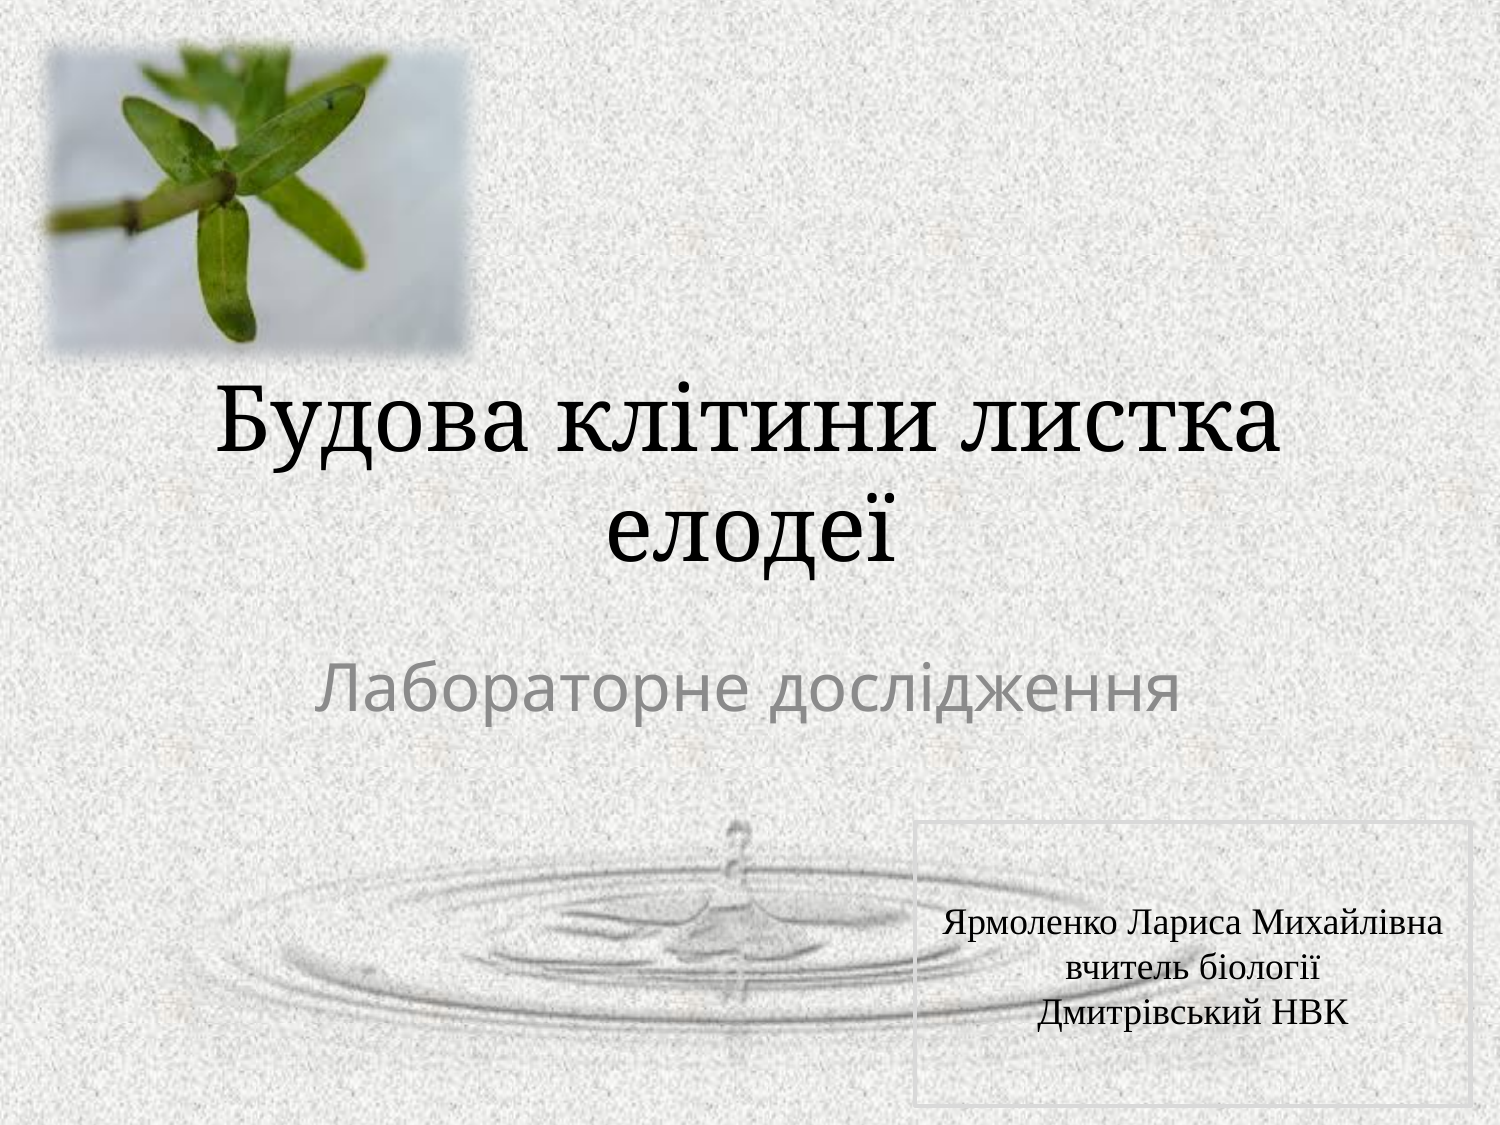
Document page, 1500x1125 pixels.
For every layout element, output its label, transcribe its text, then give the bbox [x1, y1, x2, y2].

picture [0, 0, 1500, 1125]
text_box Ярмоленко Лариса Михайлівна вчитель біології Дмитрівський НВК [913, 820, 1473, 1108]
title Будова клітини листка елодеї [112, 349, 1388, 591]
subtitle Лабораторне дослідження [225, 637, 1275, 754]
